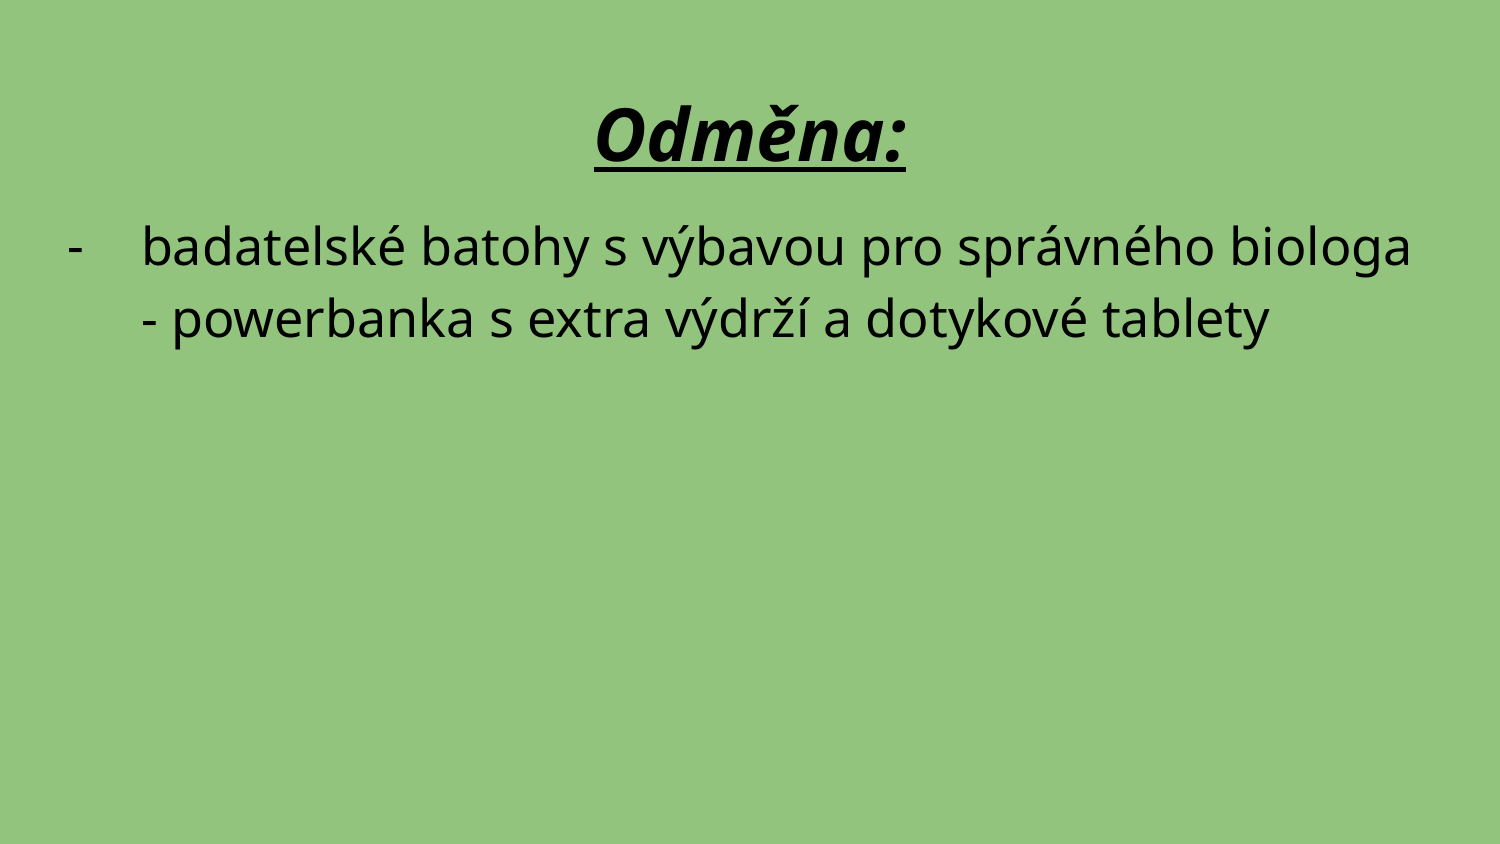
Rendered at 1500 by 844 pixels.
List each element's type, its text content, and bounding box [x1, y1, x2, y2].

list badatelské batohy s výbavou pro správného biologa - powerbanka s extra výdrží a dotykové tablety [51, 189, 1449, 750]
title Odměna: [51, 72, 1449, 167]
